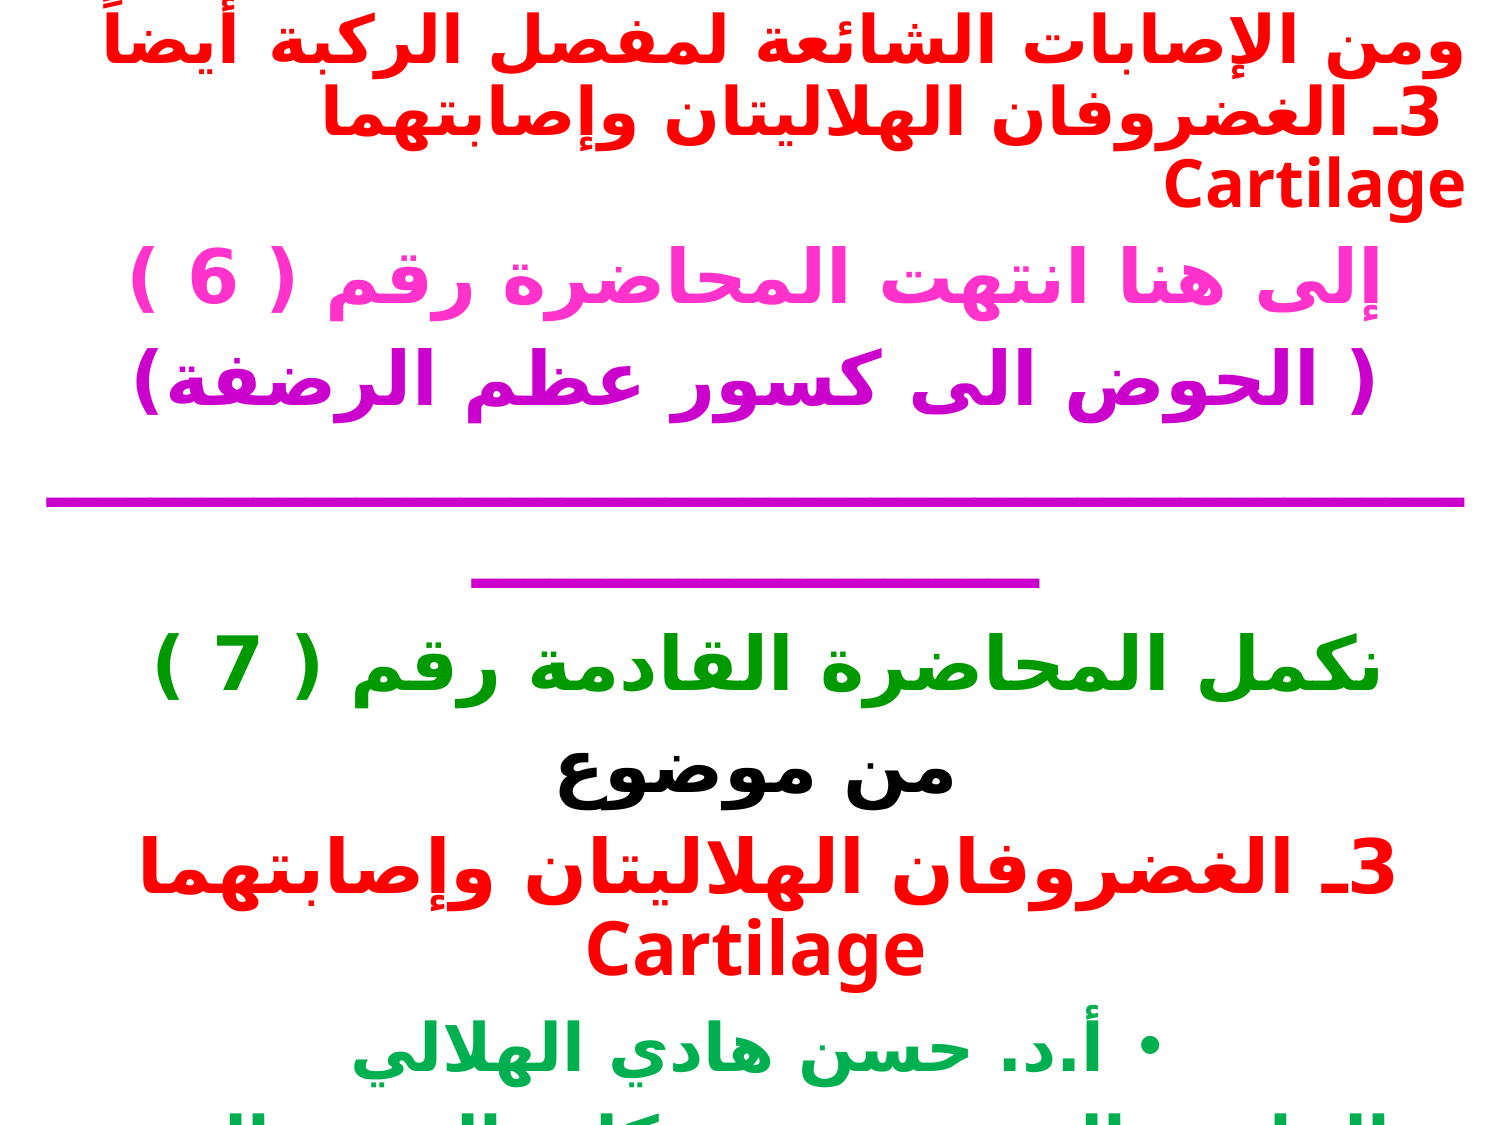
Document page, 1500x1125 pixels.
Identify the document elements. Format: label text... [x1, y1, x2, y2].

title ومن الإصابات الشائعة لمفصل الركبة أيضاً 3ـ الغضروفان الهلاليتان وإصابتهما Cartilage [29, 19, 1483, 208]
list إلى هنا انتهت المحاضرة رقم ( 6 ) ( الحوض الى كسور عظم الرضفة) ـــــــــــــــــــــــــــــــــــــــــــــــــــــــــــــــــــــــــــــ نكمل المحاضرة القادمة رقم ( 7 ) من موضوع 3ـ الغضروفان الهلاليتان وإصابتهما Cartilage أ.د. حسن هادي الهلالي الجامعة المستنصرية – كلية التربية البدنية وعلوم الرياضة [29, 231, 1483, 1106]
